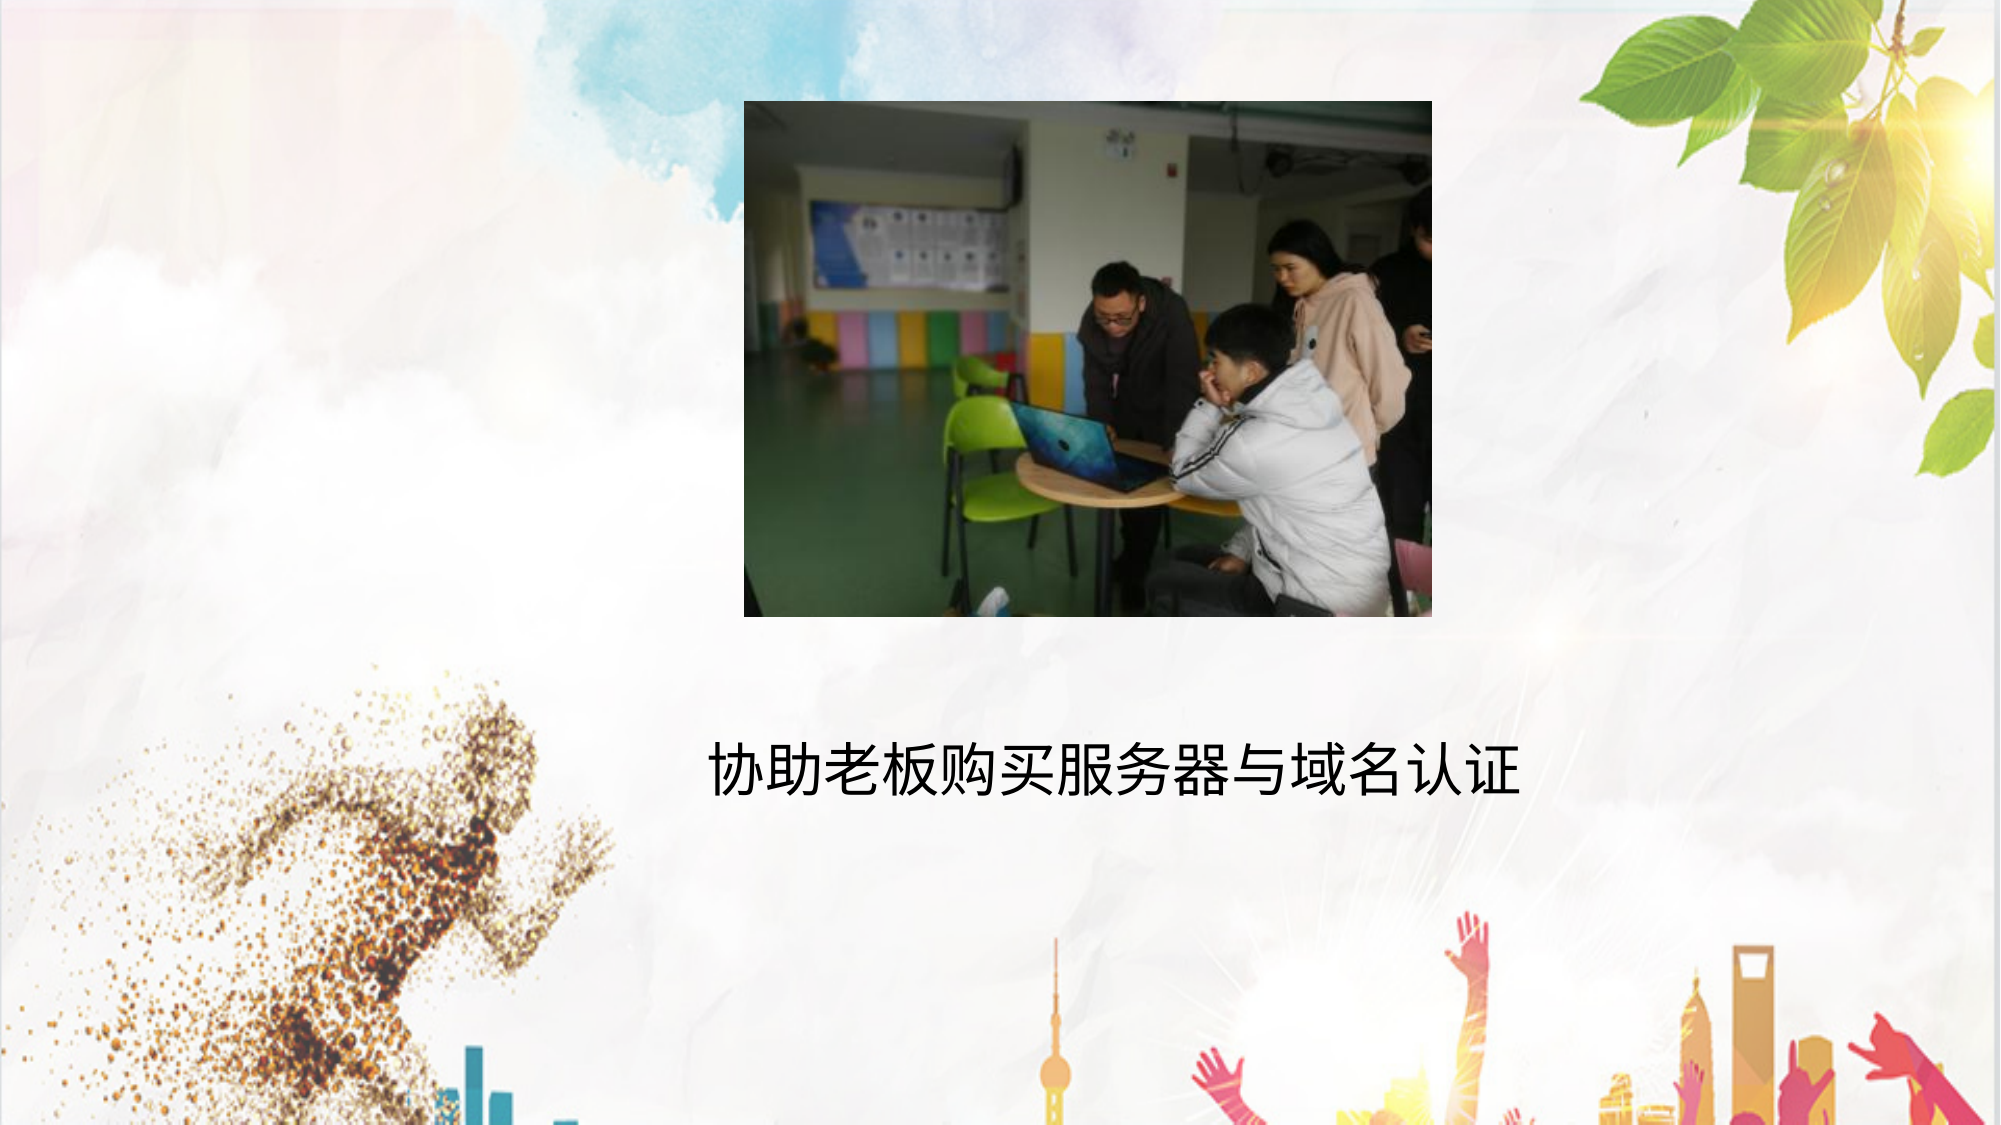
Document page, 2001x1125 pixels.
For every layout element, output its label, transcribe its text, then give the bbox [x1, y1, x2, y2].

text_box 协助老板购买服务器与域名认证 [692, 725, 1538, 811]
picture [0, 0, 2001, 1125]
